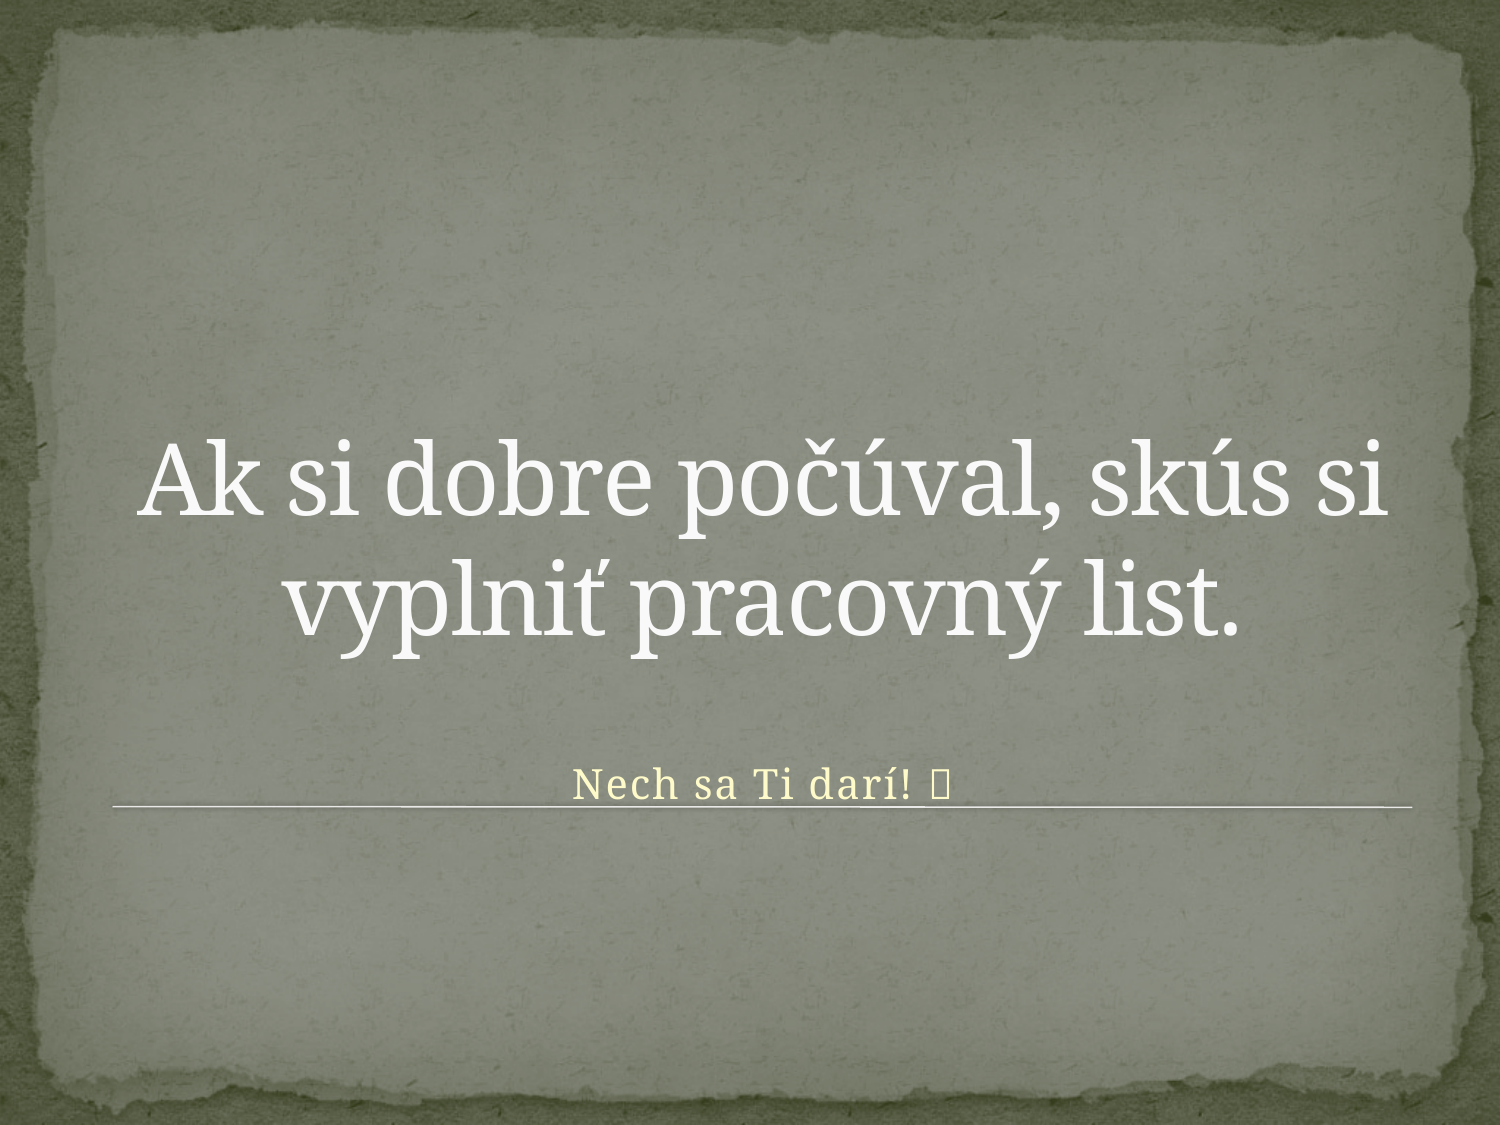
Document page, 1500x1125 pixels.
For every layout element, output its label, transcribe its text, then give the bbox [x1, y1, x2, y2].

title Ak si dobre počúval, skús si vyplniť pracovný list. [112, 312, 1413, 663]
list Nech sa Ti darí!  [112, 750, 1413, 975]
